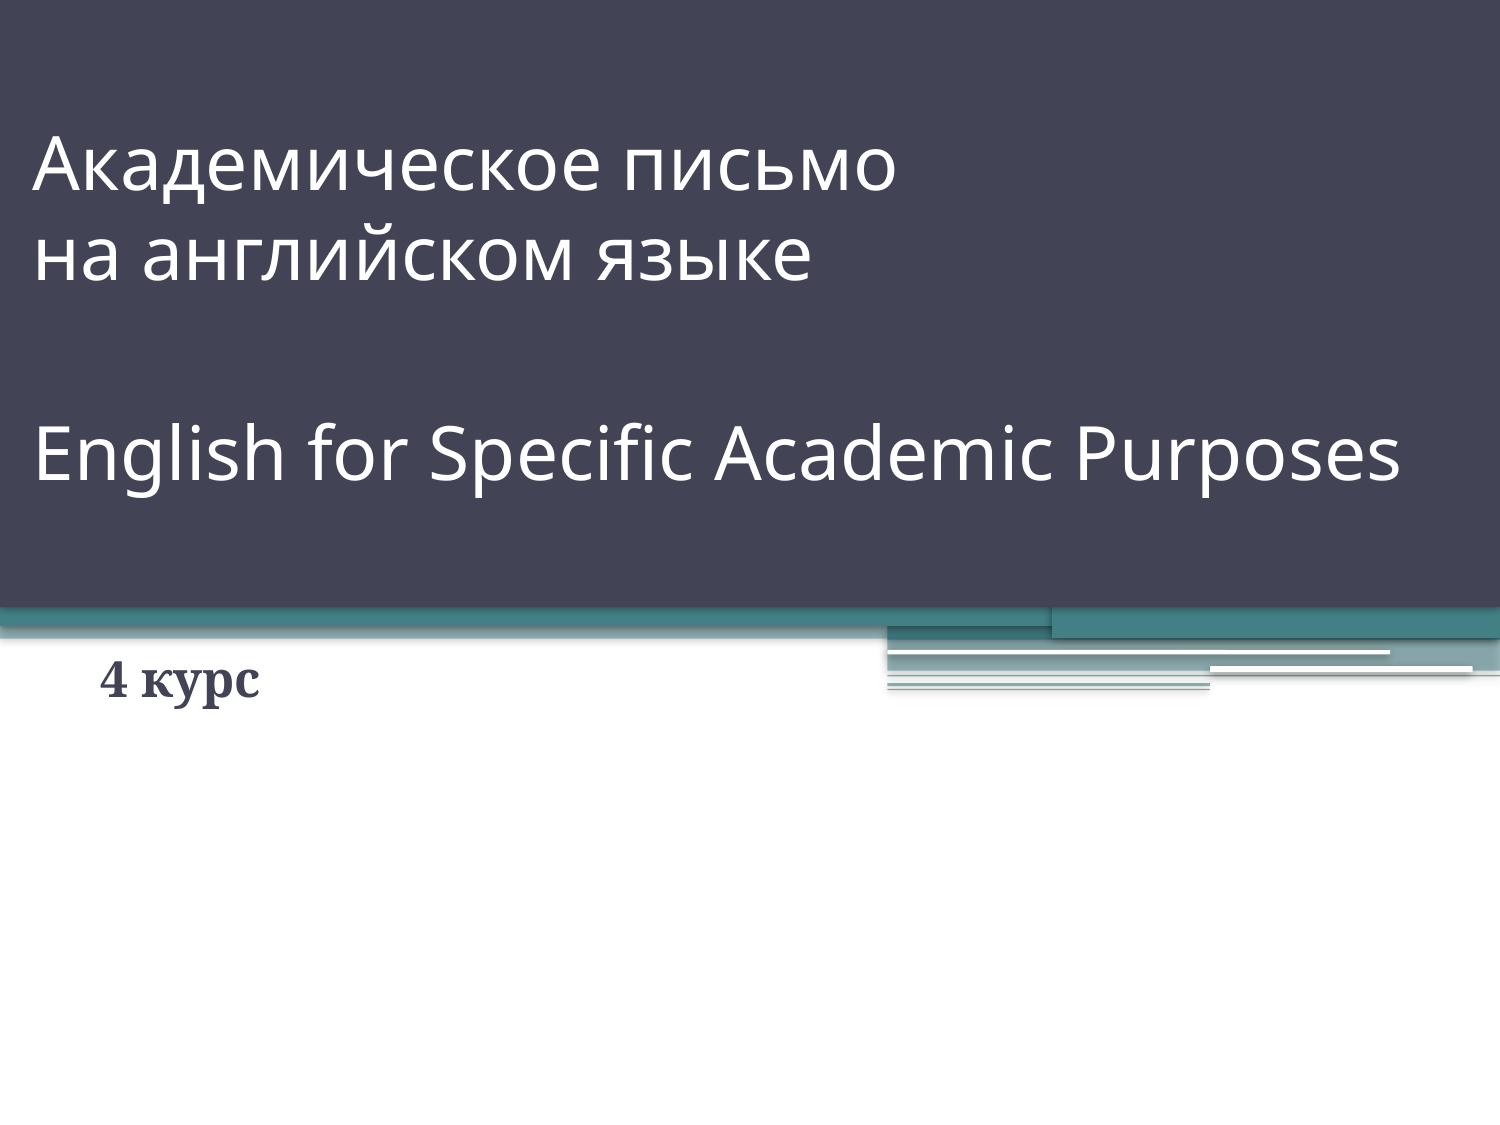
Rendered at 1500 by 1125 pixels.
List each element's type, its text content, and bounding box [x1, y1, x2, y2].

subtitle 4 курс [75, 639, 888, 928]
title Академическое письмо на английском языке English for Specific Academic Purposes [17, 326, 1483, 504]
